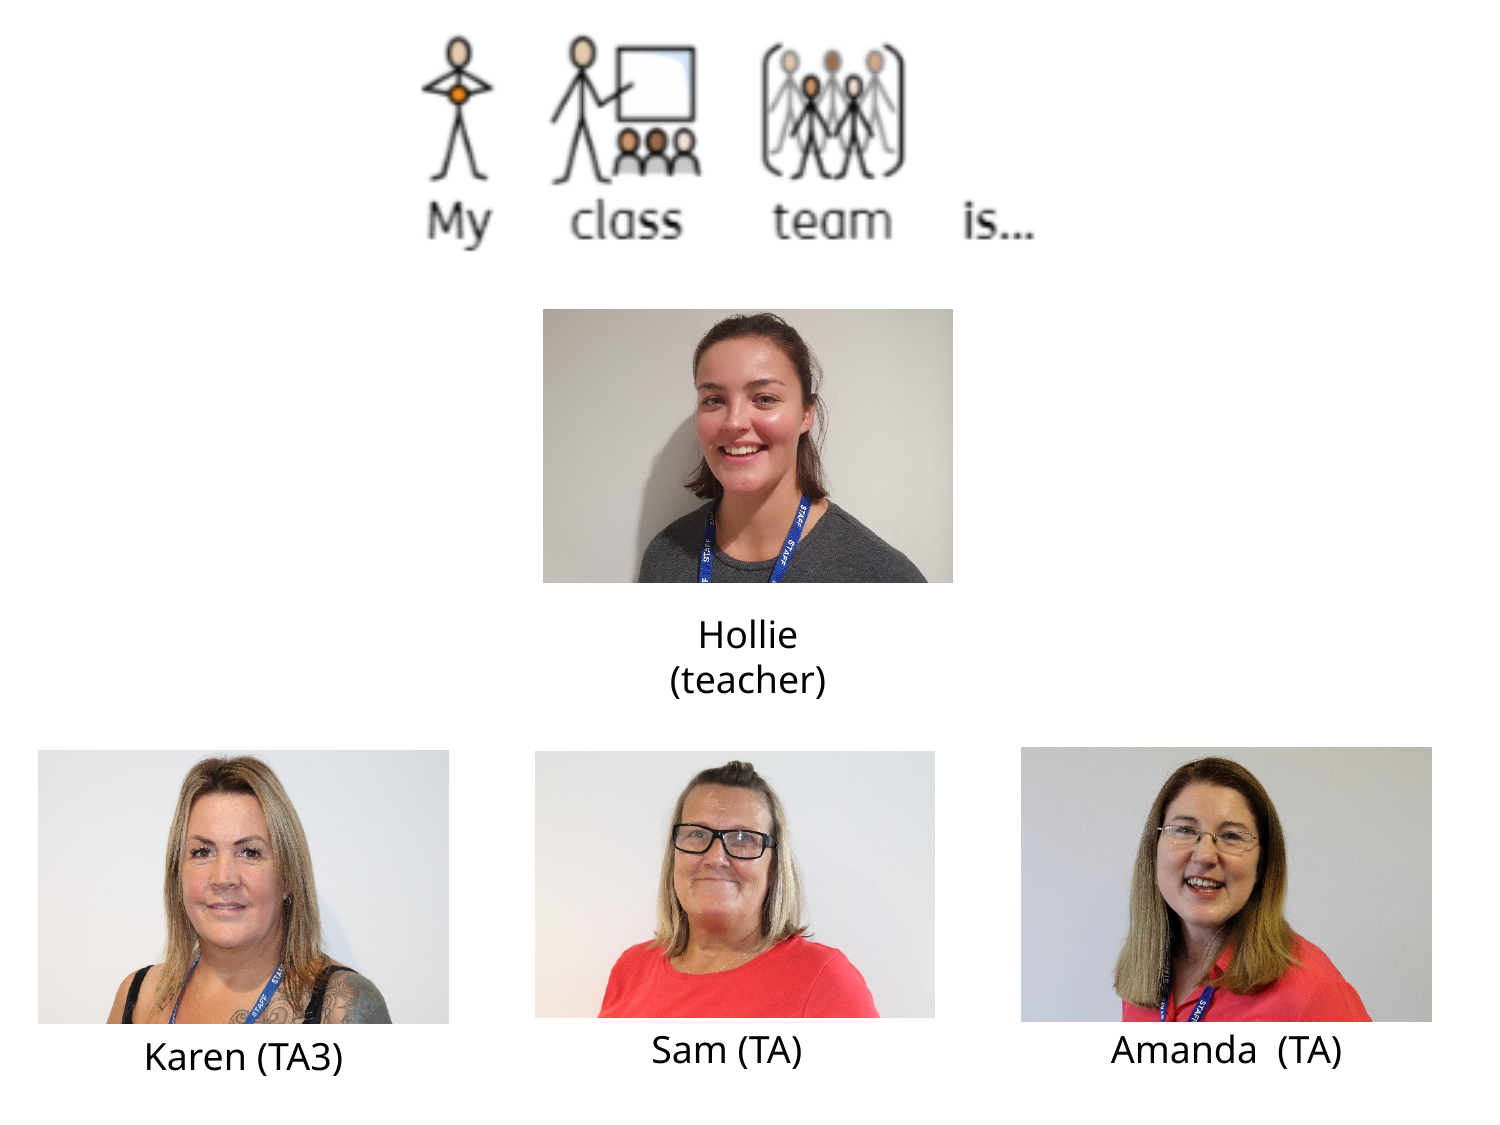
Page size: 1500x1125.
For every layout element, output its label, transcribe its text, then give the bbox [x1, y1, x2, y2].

picture [38, 750, 449, 1024]
picture [394, 6, 1066, 280]
text_box Sam (TA) [585, 1027, 869, 1079]
text_box Hollie (teacher) [609, 603, 887, 709]
picture [543, 309, 954, 583]
text_box Amanda (TA) [1084, 1029, 1369, 1079]
picture [535, 751, 935, 1018]
picture [1021, 747, 1432, 1022]
text_box Karen (TA3) [101, 1032, 386, 1085]
